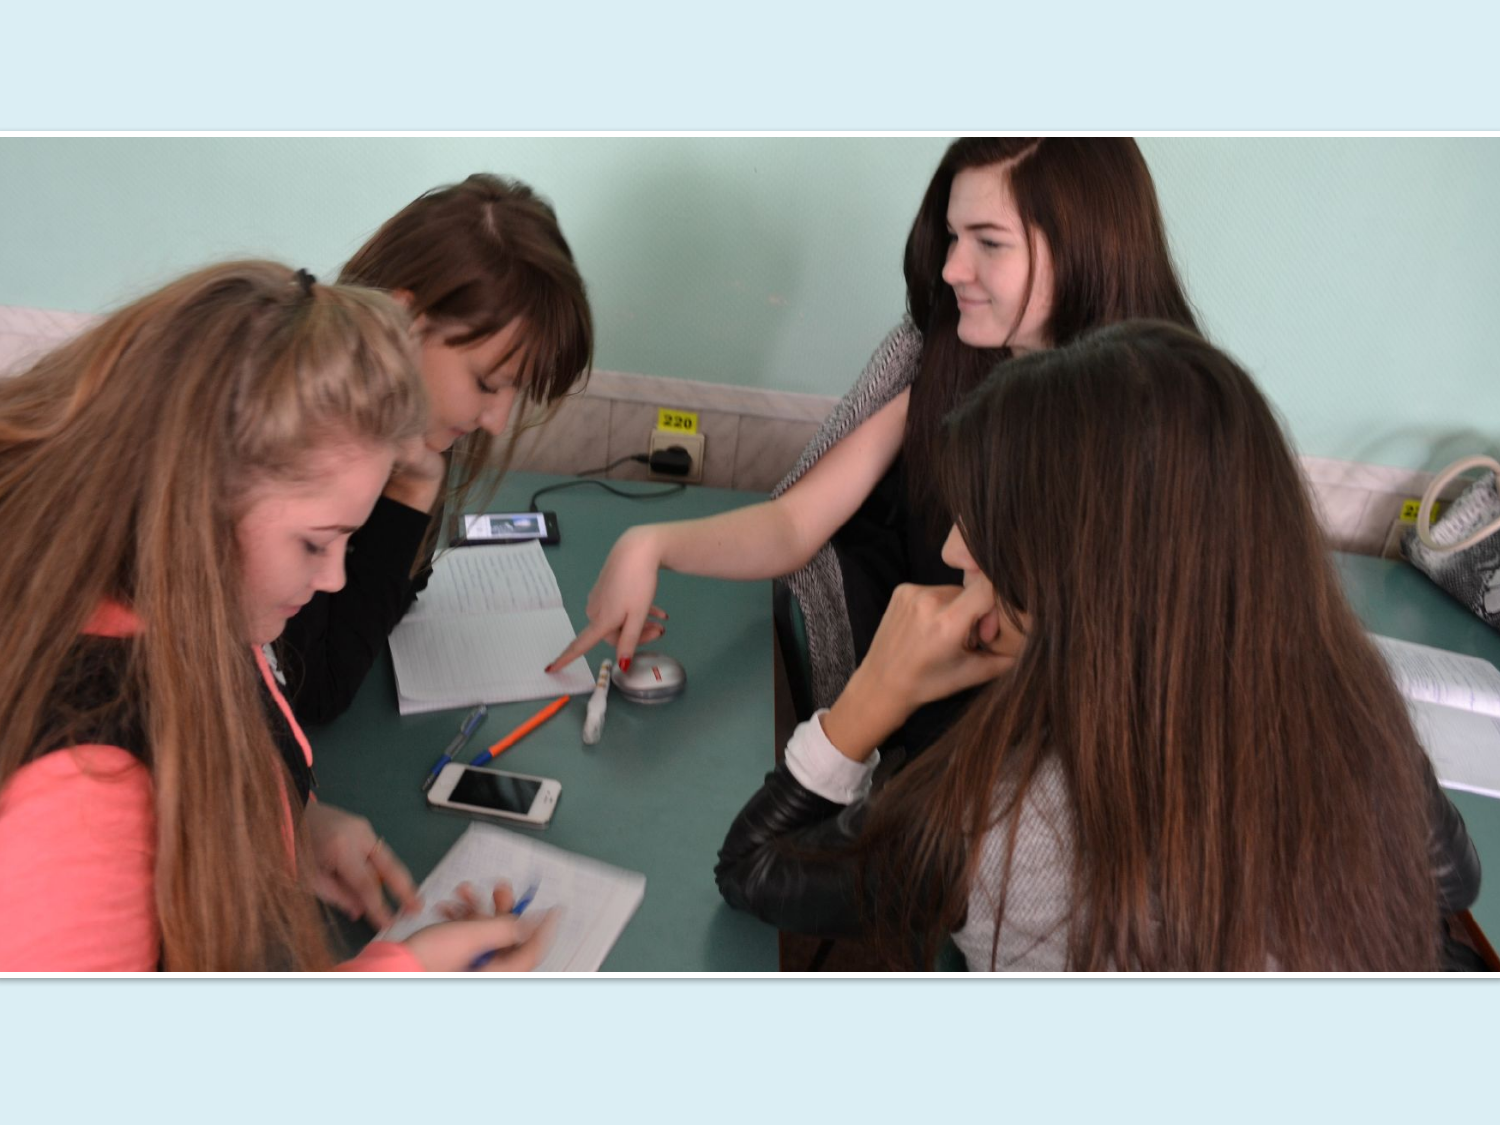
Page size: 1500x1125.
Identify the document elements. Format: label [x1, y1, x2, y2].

picture [0, 136, 1500, 973]
